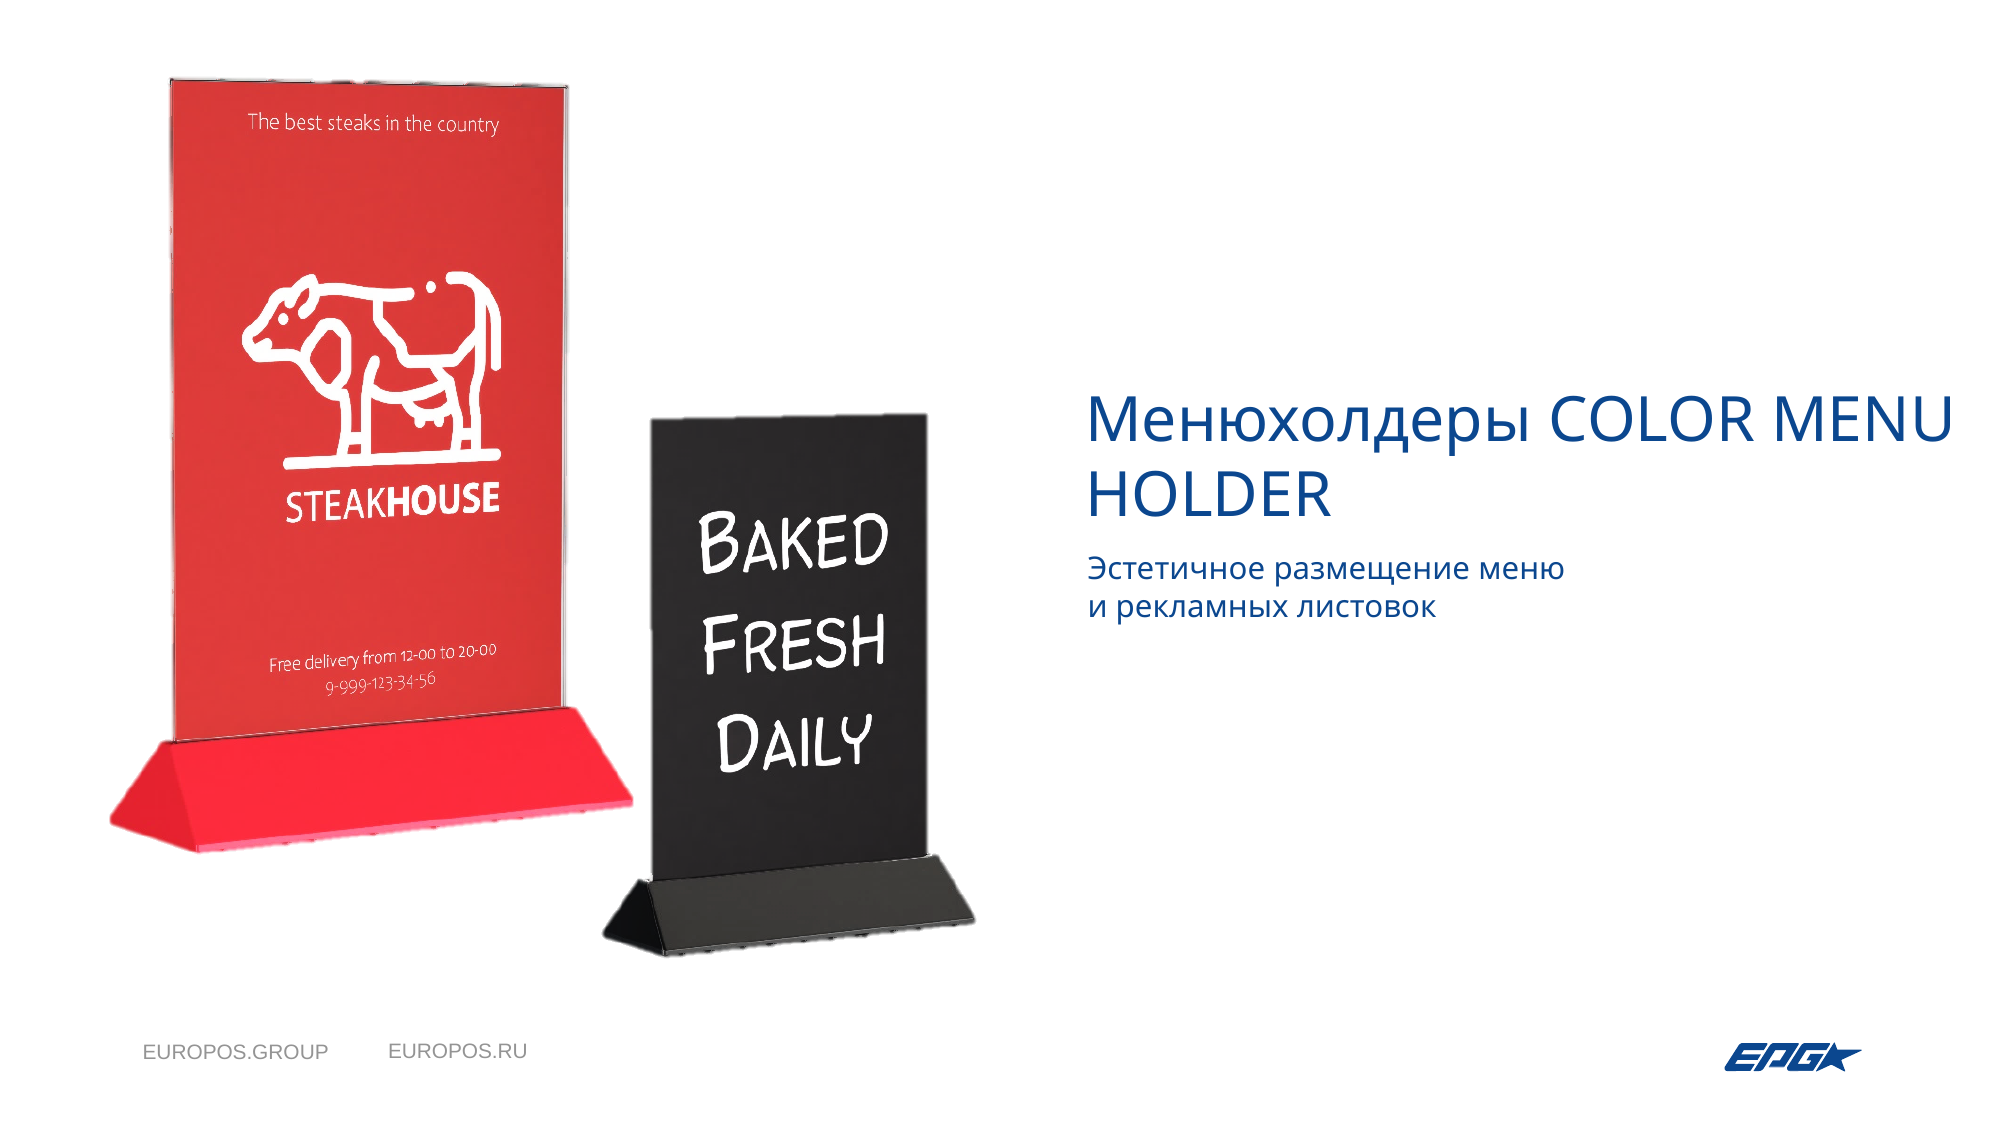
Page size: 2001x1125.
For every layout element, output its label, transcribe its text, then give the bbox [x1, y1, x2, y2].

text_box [135, 1030, 1863, 1072]
text_box Эстетичное размещение меню и рекламных листовок [1072, 541, 2000, 631]
picture [64, 0, 1027, 1031]
text_box Менюхолдеры COLOR MENU HOLDER [1070, 371, 2000, 537]
